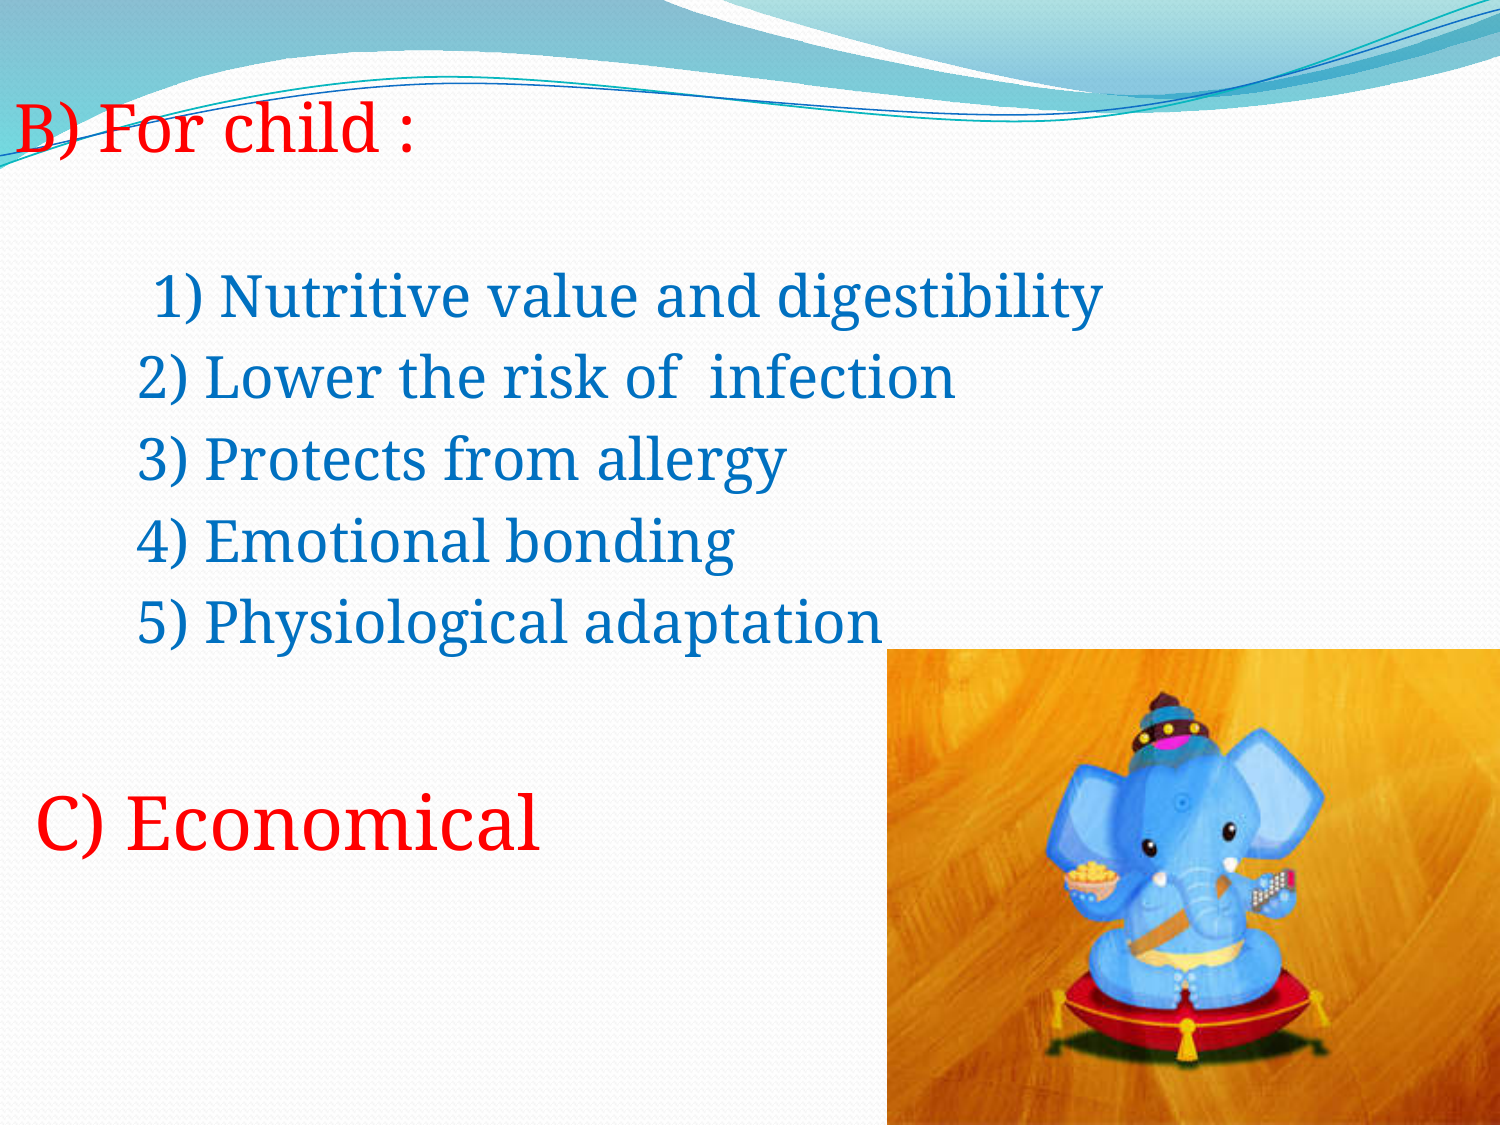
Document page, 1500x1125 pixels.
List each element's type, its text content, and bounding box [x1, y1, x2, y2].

list B) For child : 1) Nutritive value and digestibility 2) Lower the risk of infection 3) Protects from allergy 4) Emotional bonding 5) Physiological adaptation C) Economical [0, 0, 1500, 1125]
picture [887, 649, 1500, 1125]
